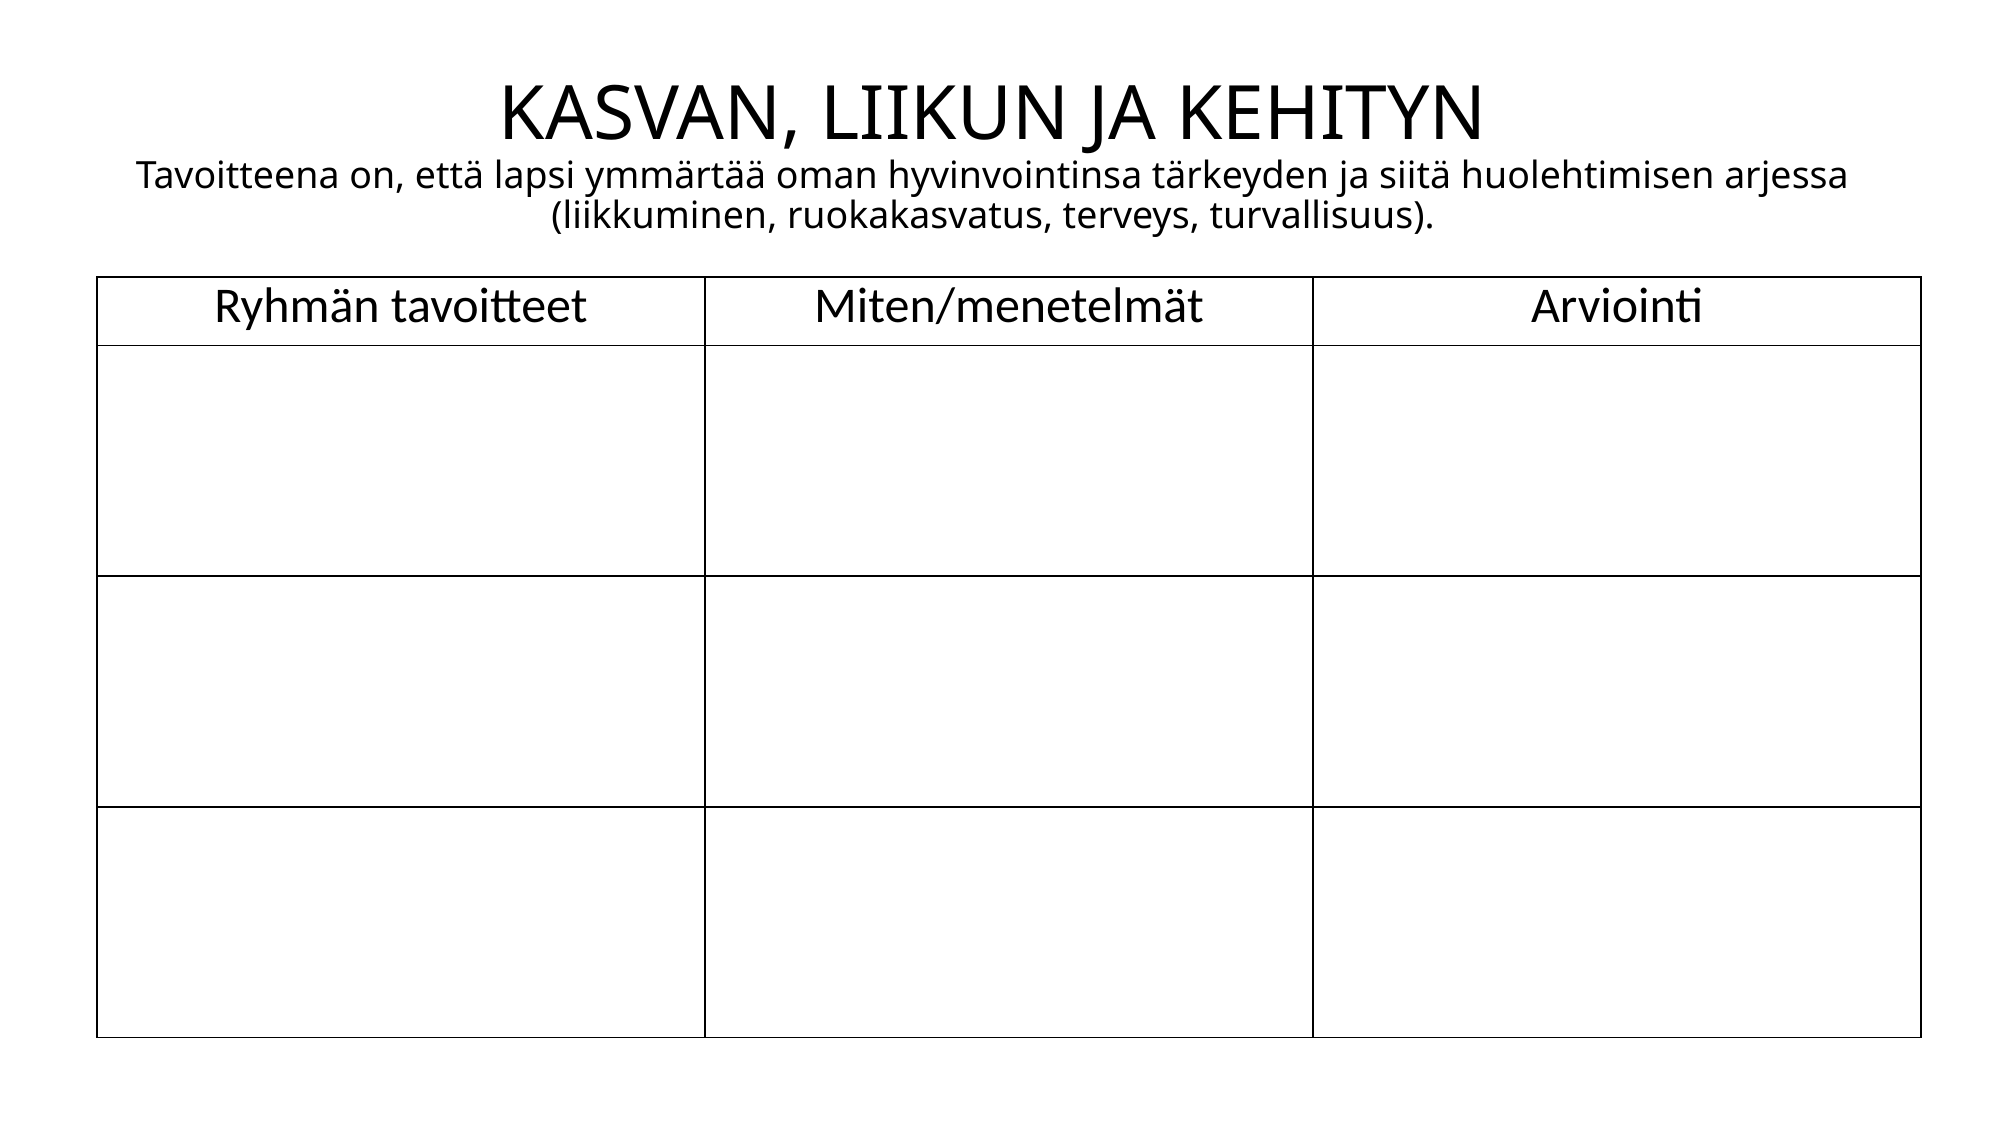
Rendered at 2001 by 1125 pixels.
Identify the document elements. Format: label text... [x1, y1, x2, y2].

table_cell [1314, 346, 1920, 575]
table_cell [98, 346, 704, 575]
table_cell [1314, 577, 1920, 806]
table_cell [706, 808, 1312, 1037]
table_header Ryhmän tavoitteet [98, 278, 704, 345]
title KASVAN, LIIKUN JA KEHITYN Tavoitteena on, että lapsi ymmärtää oman hyvinvointinsa tärkeyden ja siitä huolehtimisen arjessa (liikkuminen, ruokakasvatus, terveys, turvallisuus). [65, 34, 1922, 278]
table_cell [98, 577, 704, 806]
table_cell [1314, 808, 1920, 1037]
table_cell [706, 577, 1312, 806]
table_header Arviointi [1314, 278, 1920, 345]
table_cell [98, 808, 704, 1037]
table_cell [706, 346, 1312, 575]
table_header Miten/menetelmät [706, 278, 1312, 345]
